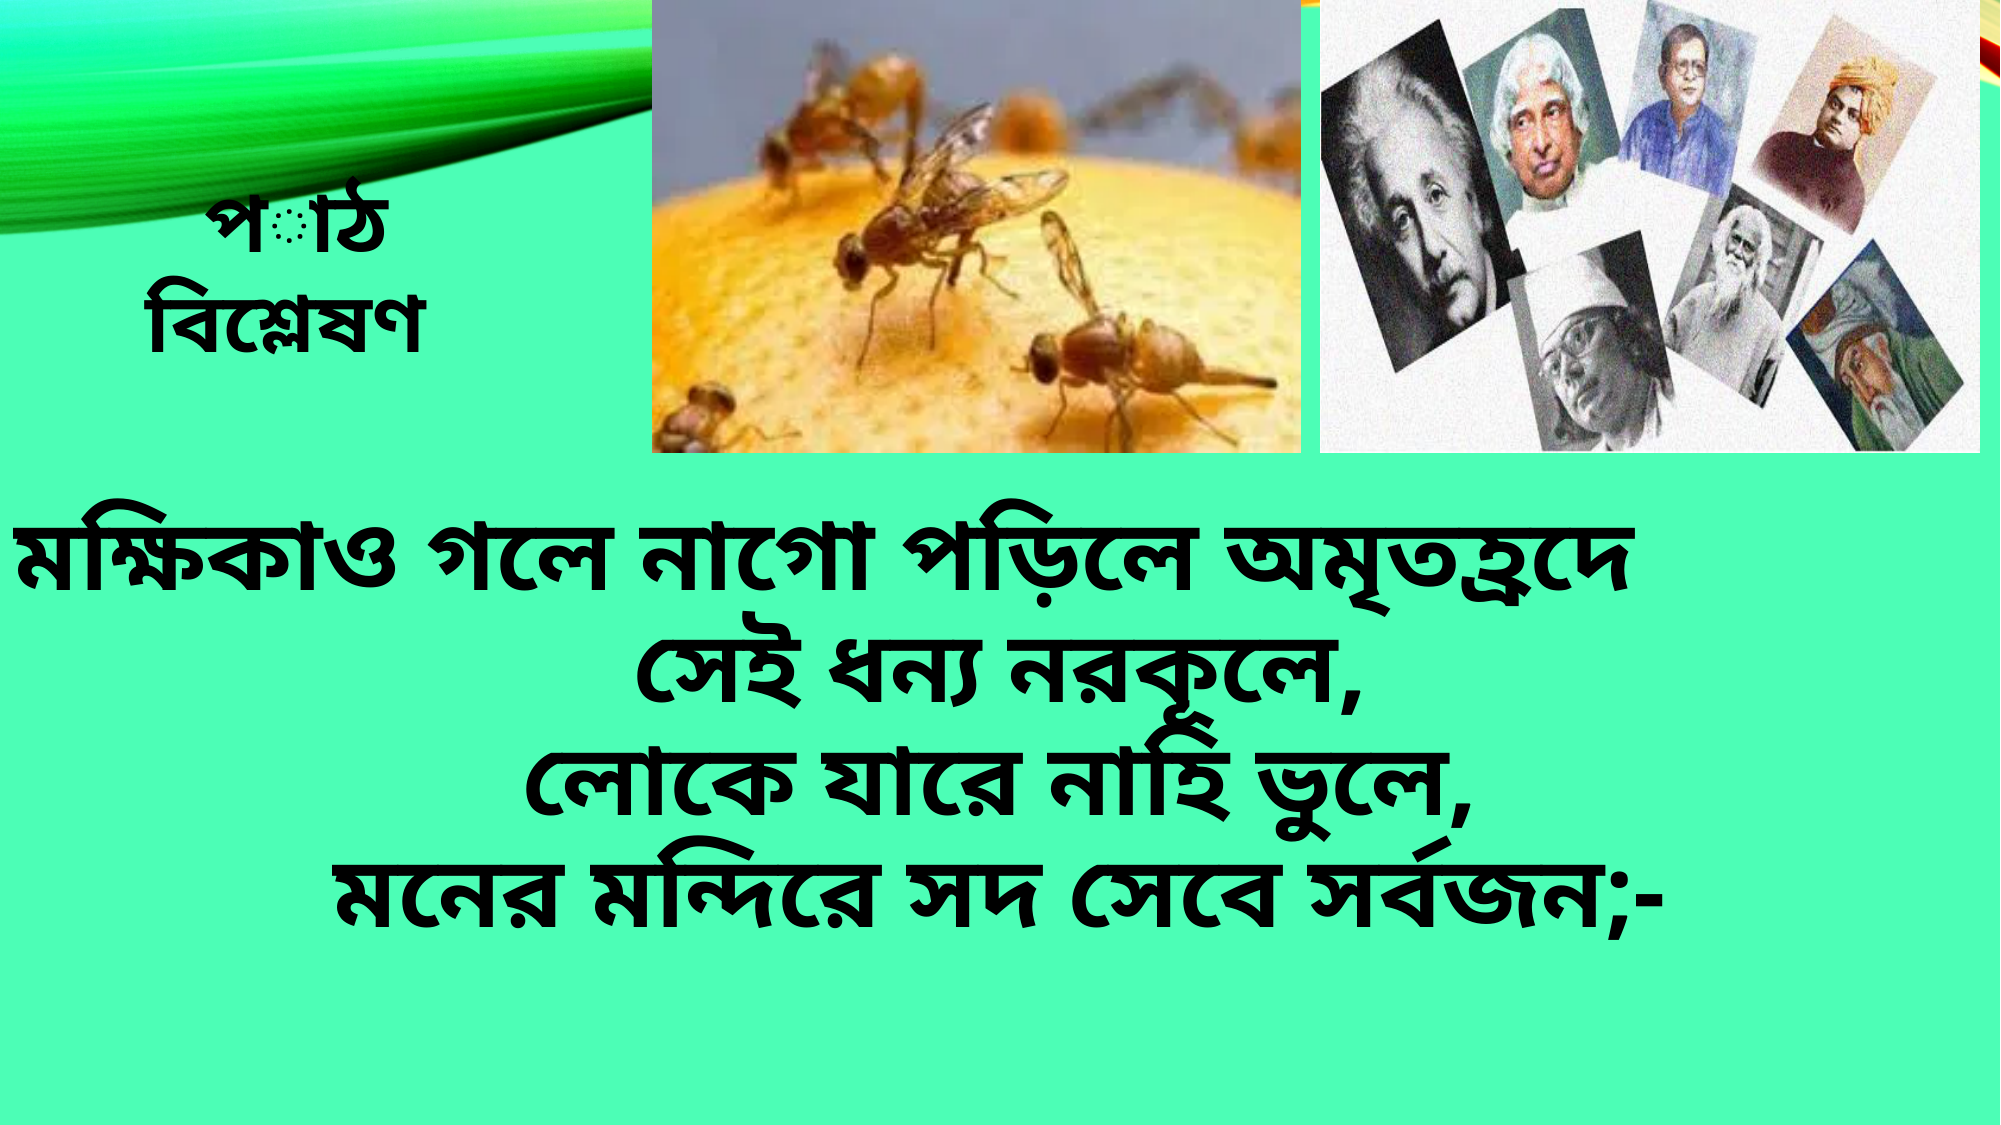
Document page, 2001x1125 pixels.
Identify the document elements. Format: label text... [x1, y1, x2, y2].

text_box মক্ষিকাও গলে নাগো পড়িলে অমৃতহ্রদে সেই ধন্য নরকূলে, লোকে যারে নাহি ভুলে, মনের মন্দিরে সদ সেবে সর্বজন;- [0, 452, 2000, 955]
text_box পাঠ বিশ্লেষণ [102, 161, 491, 377]
picture [0, 0, 2000, 453]
